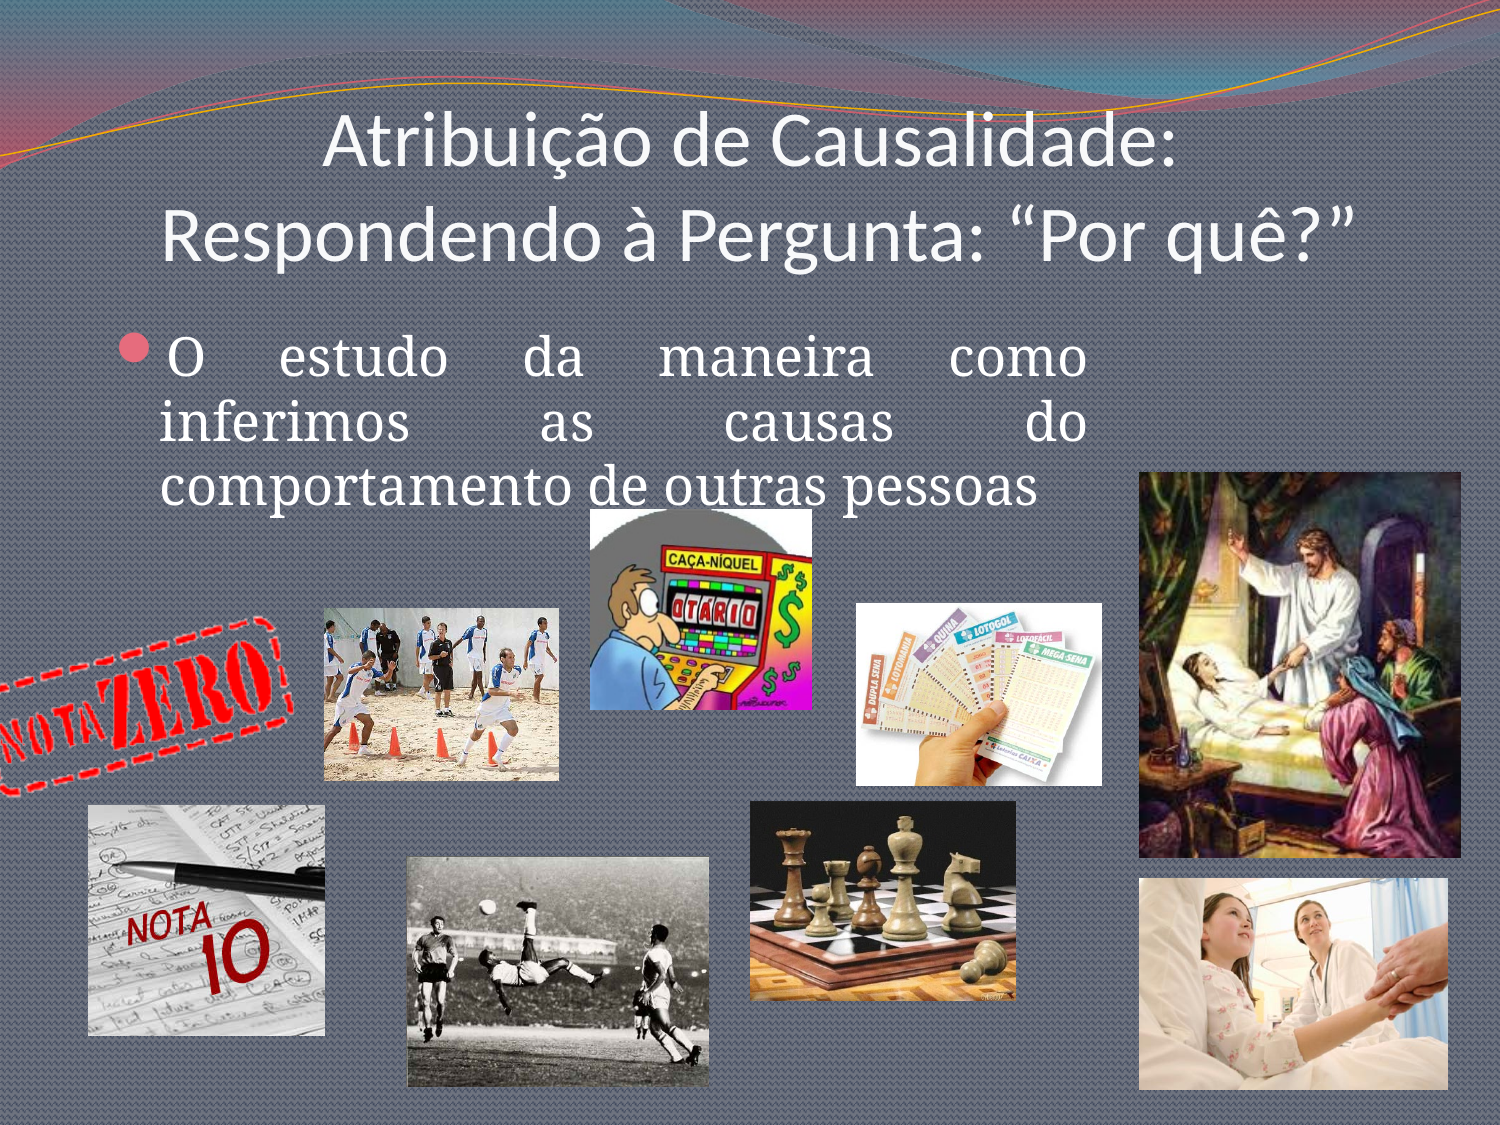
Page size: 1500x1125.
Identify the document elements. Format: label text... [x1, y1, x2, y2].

title Atribuição de Causalidade: Respondendo à Pergunta: “Por quê?” [79, 90, 1442, 278]
picture [856, 603, 1102, 786]
picture [1139, 472, 1461, 858]
list O estudo da maneira como inferimos as causas do comportamento de outras pessoas [100, 314, 1105, 516]
picture [1139, 877, 1448, 1091]
picture [324, 608, 560, 781]
picture [406, 856, 709, 1088]
picture [590, 508, 812, 710]
picture [0, 608, 304, 802]
picture [88, 804, 325, 1036]
picture [749, 800, 1017, 1001]
